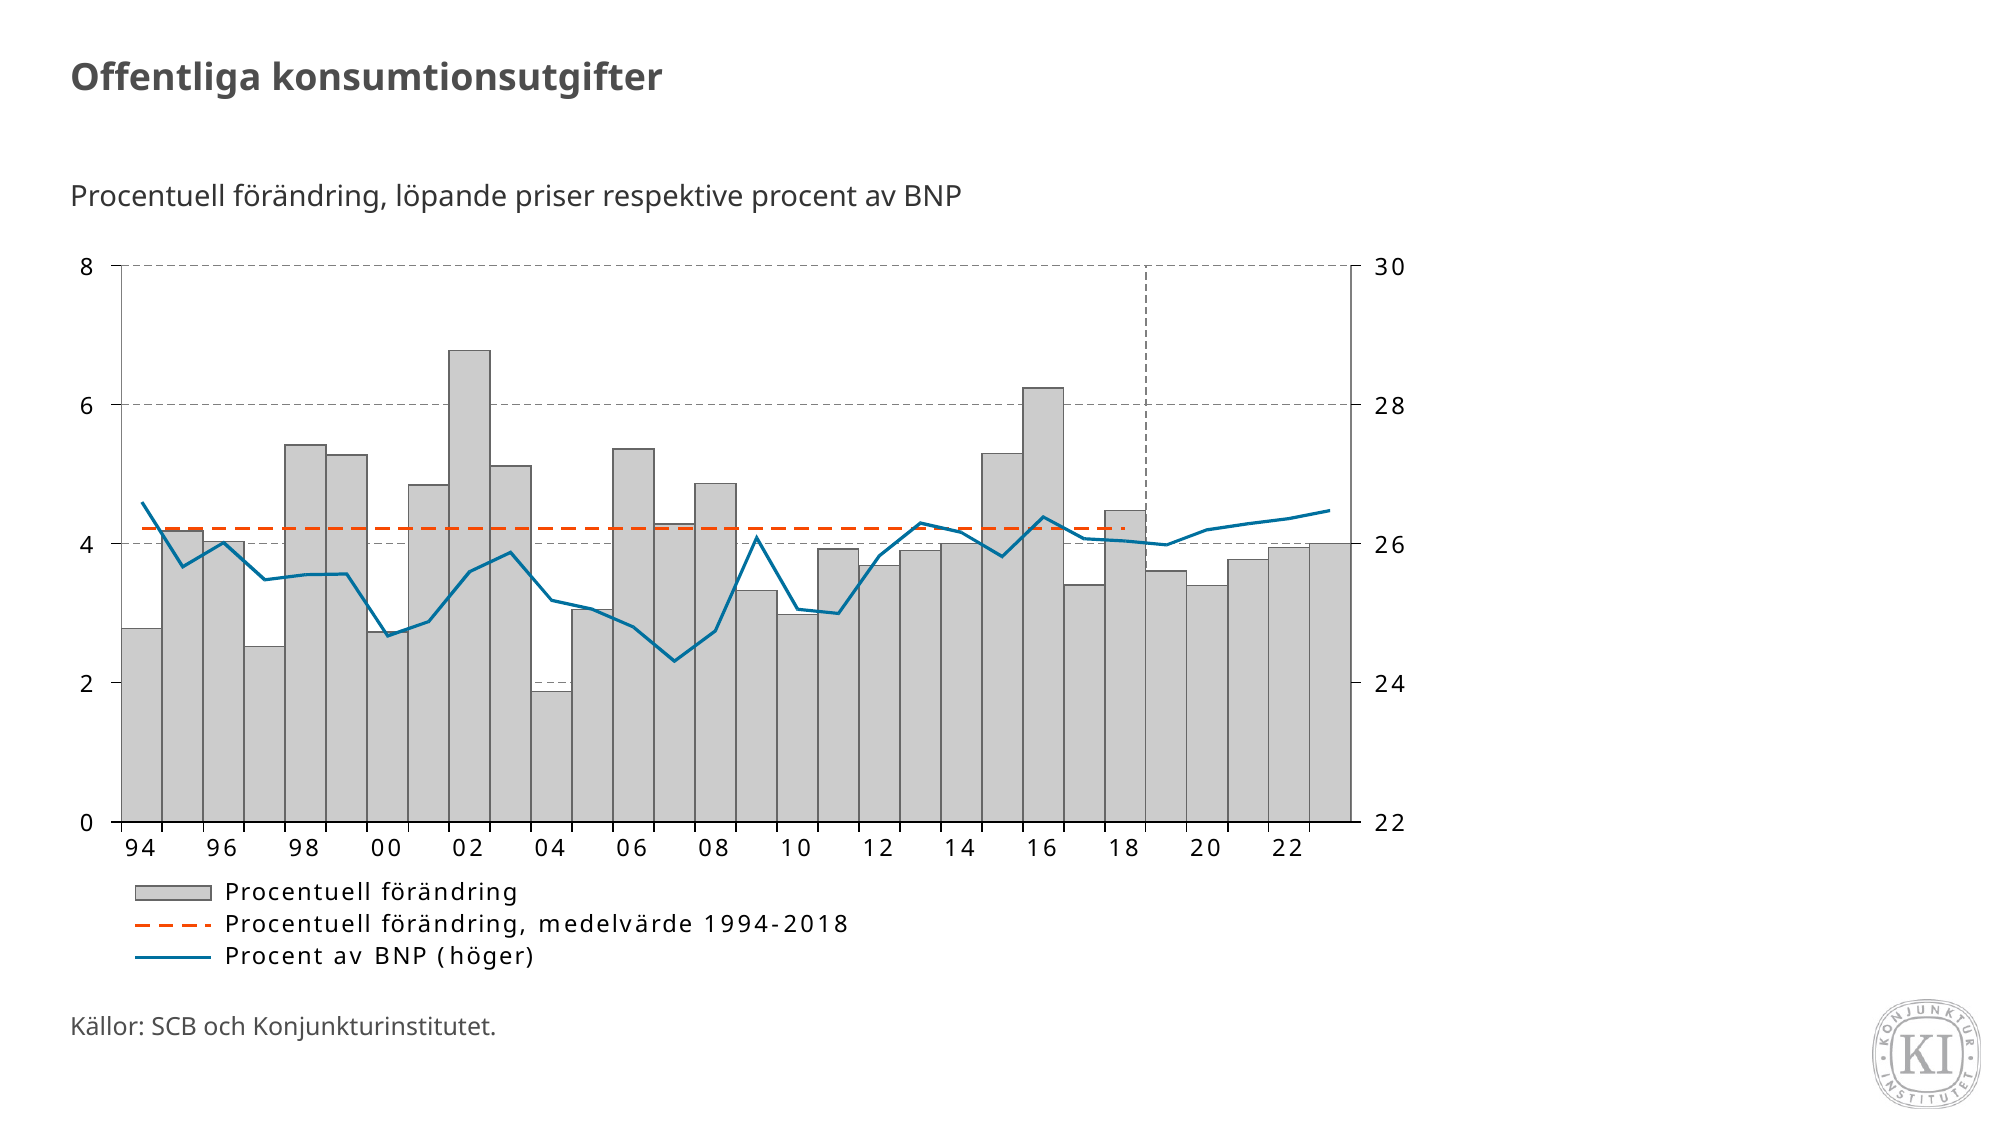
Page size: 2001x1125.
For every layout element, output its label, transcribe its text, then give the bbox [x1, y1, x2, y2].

title Offentliga konsumtionsutgifter [55, 45, 1476, 128]
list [30, 228, 1453, 998]
subtitle Källor: SCB och Konjunkturinstitutet. [55, 1003, 1476, 1106]
picture [1872, 999, 1981, 1109]
list Procentuell förändring, löpande priser respektive procent av BNP [55, 137, 1476, 220]
